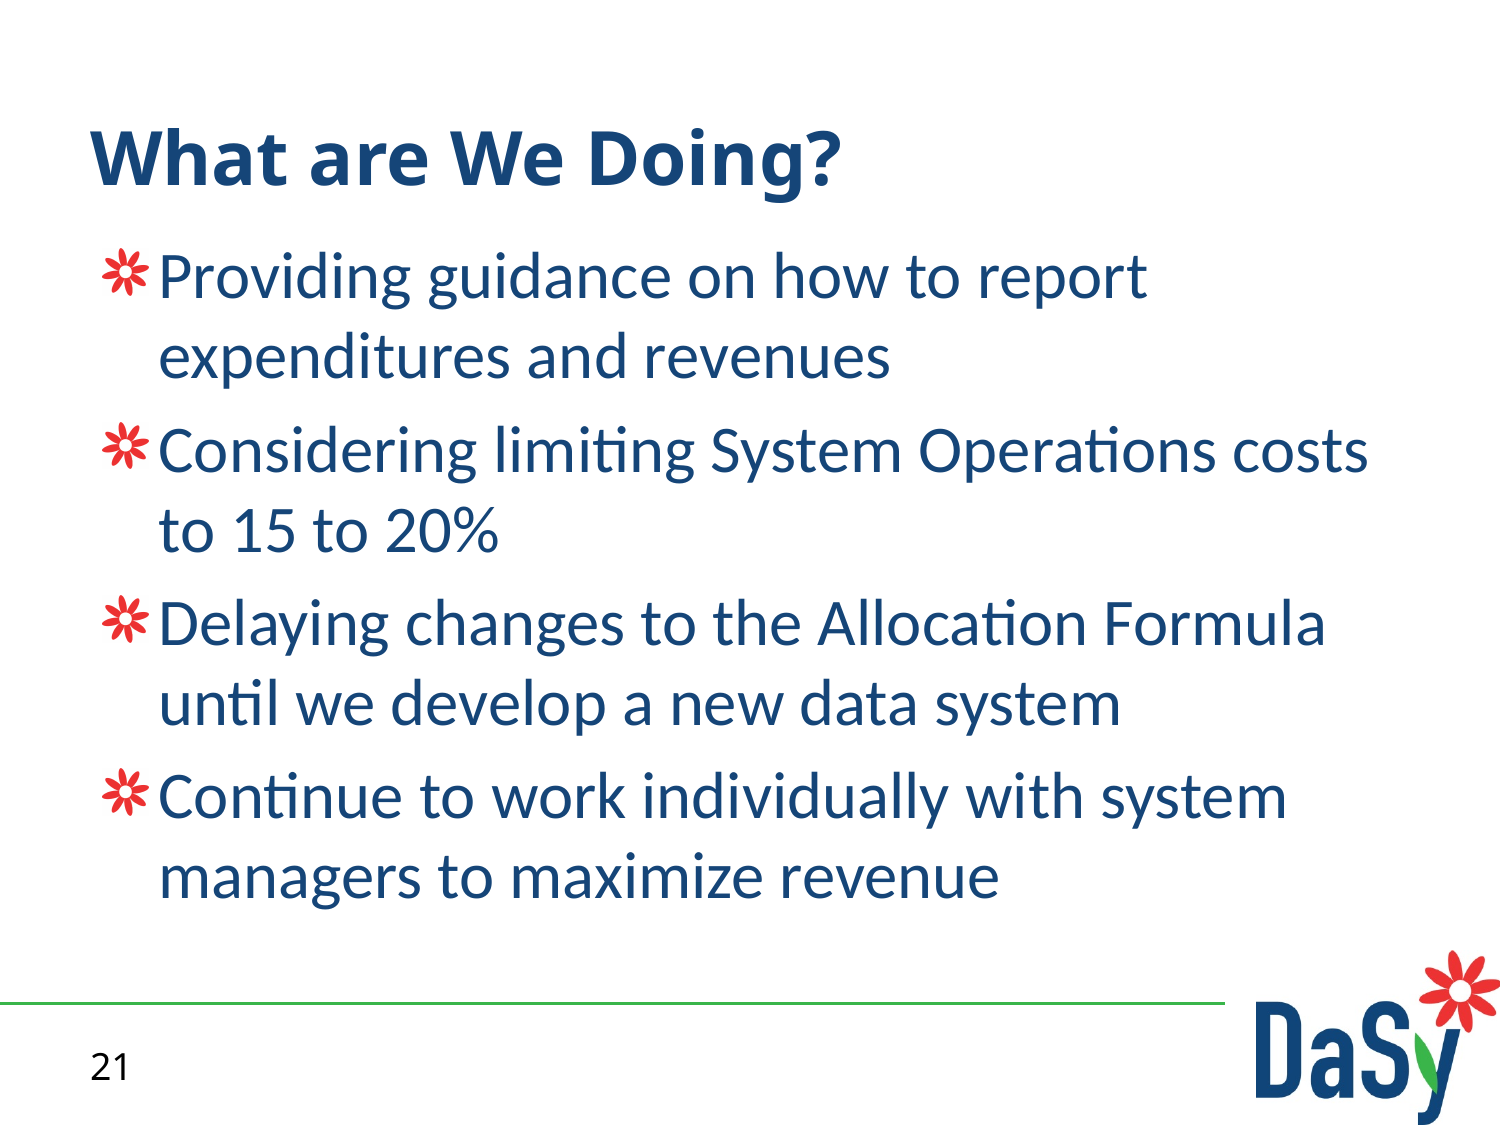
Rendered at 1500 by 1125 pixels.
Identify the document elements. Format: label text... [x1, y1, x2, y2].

picture [102, 768, 149, 816]
picture [102, 595, 149, 643]
picture [1256, 950, 1500, 1125]
slide_number 21 [75, 1038, 425, 1098]
picture [102, 422, 149, 469]
list Providing guidance on how to report expenditures and revenues Considering limiting System Operations costs to 15 to 20% Delaying changes to the Allocation Formula until we develop a new data system Continue to work individually with system managers to maximize revenue [87, 224, 1438, 988]
picture [102, 248, 149, 296]
title What are We Doing? [75, 61, 1425, 250]
